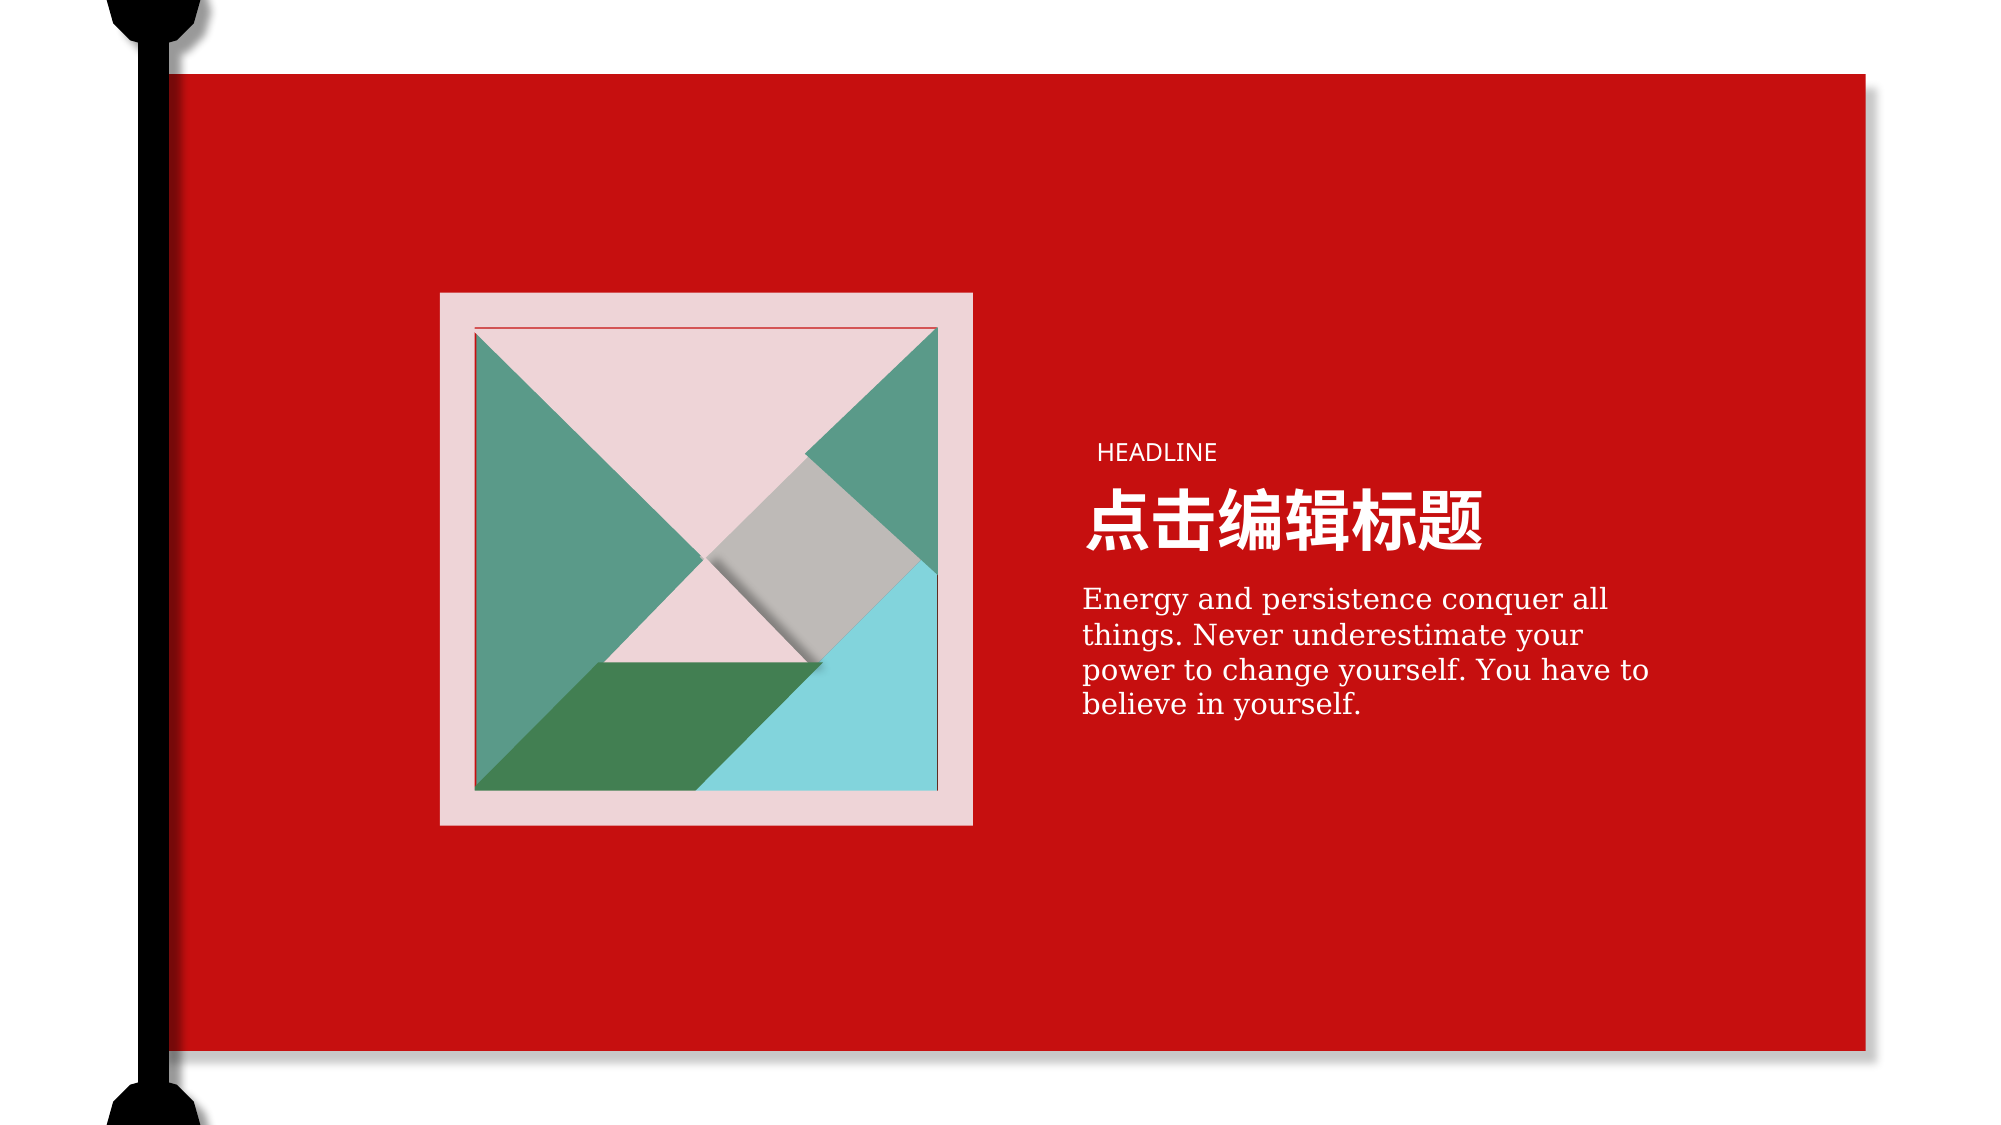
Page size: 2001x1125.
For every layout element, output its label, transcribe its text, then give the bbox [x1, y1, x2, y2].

text_box [699, 560, 937, 790]
text_box [187, 73, 1867, 1052]
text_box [990, 429, 1547, 568]
text_box [476, 661, 826, 790]
text_box [708, 459, 918, 655]
text_box [476, 328, 933, 559]
text_box Energy and persistence conquer all things. Never underestimate your power to change yourself. You have to believe in yourself. [1067, 573, 1699, 728]
text_box [476, 336, 701, 783]
text_box [803, 328, 937, 576]
text_box [603, 556, 808, 661]
text_box [439, 292, 974, 827]
